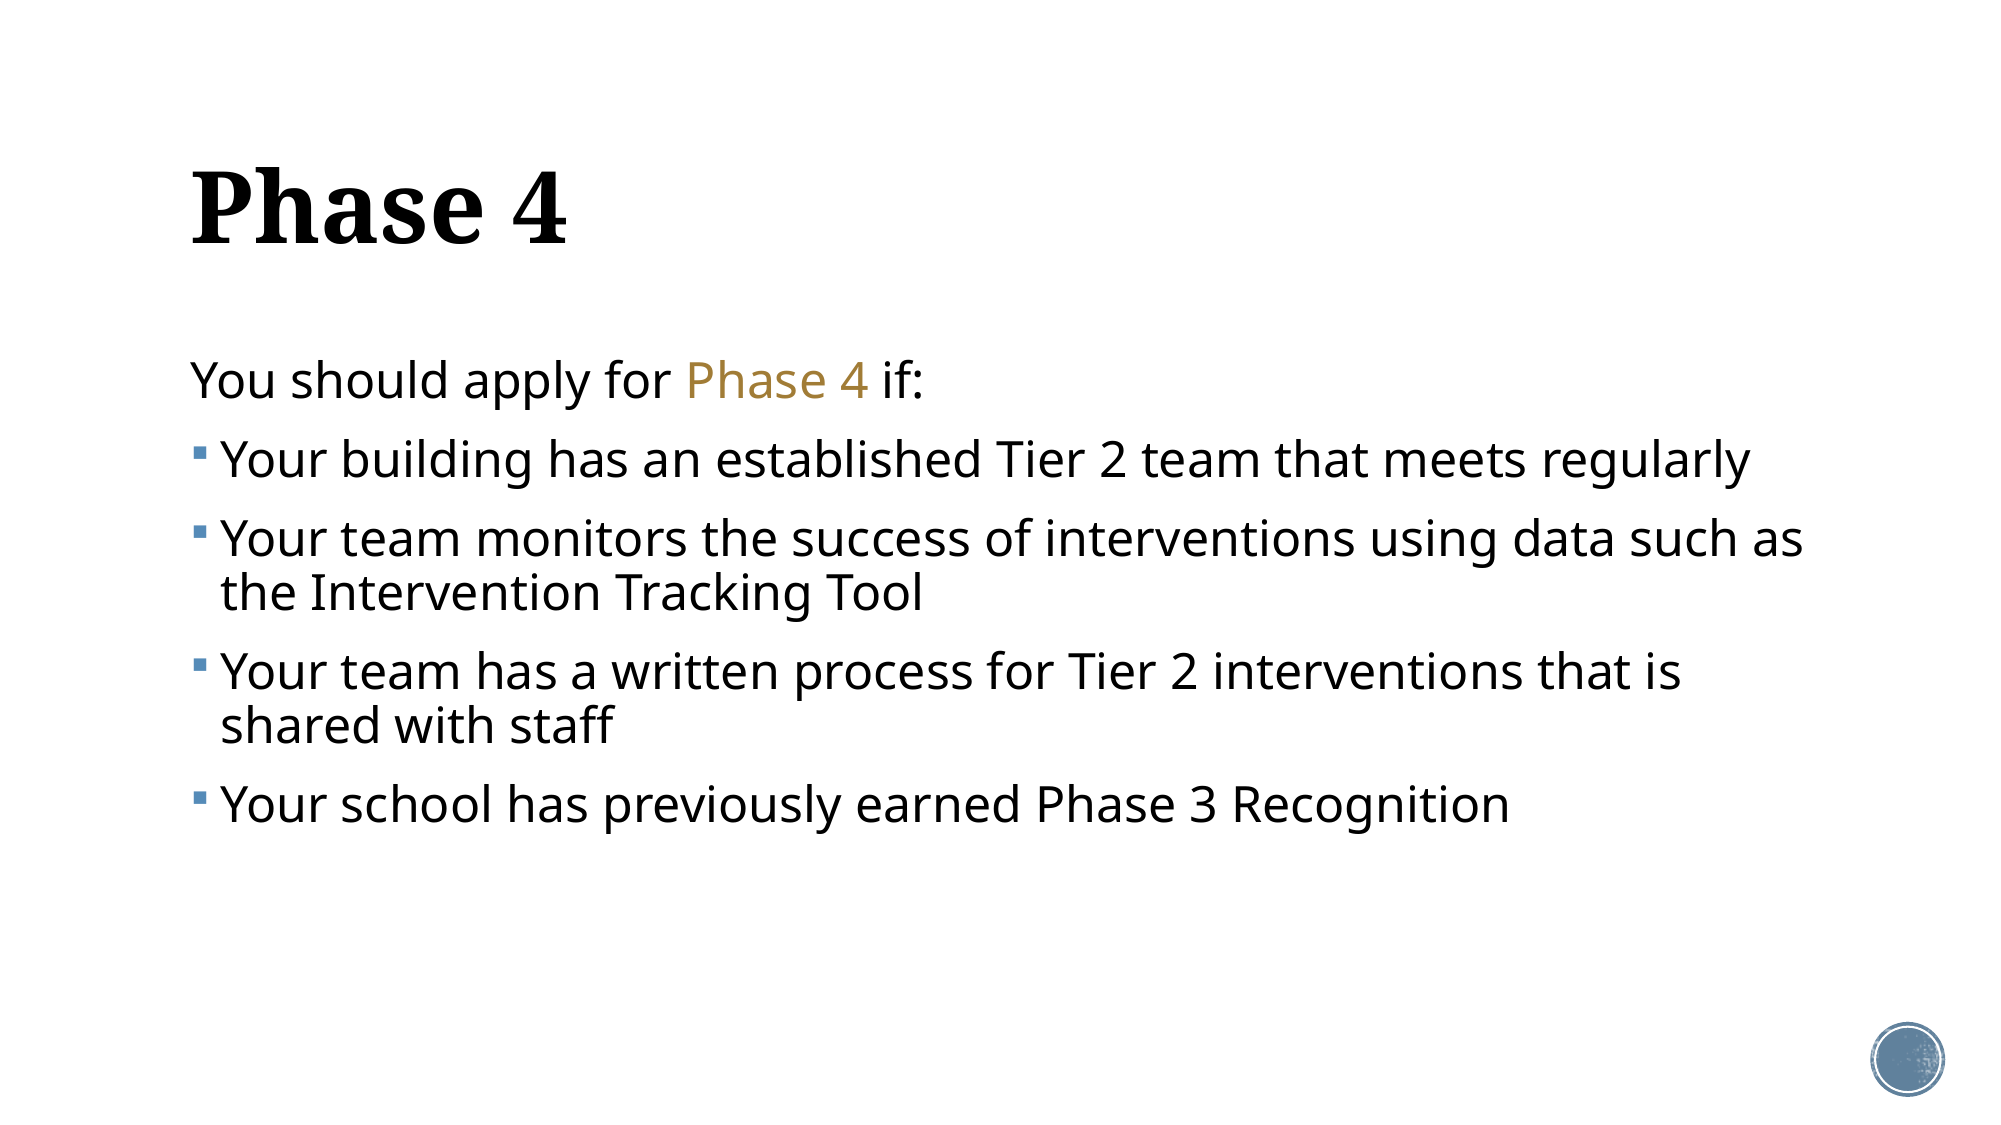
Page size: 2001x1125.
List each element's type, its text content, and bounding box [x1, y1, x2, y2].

list You should apply for Phase 4 if: Your building has an established Tier 2 team that meets regularly Your team monitors the success of interventions using data such as the Intervention Tracking Tool Your team has a written process for Tier 2 interventions that is shared with staff Your school has previously earned Phase 3 Recognition [175, 348, 1826, 1013]
title Phase 4 [175, 79, 1826, 344]
